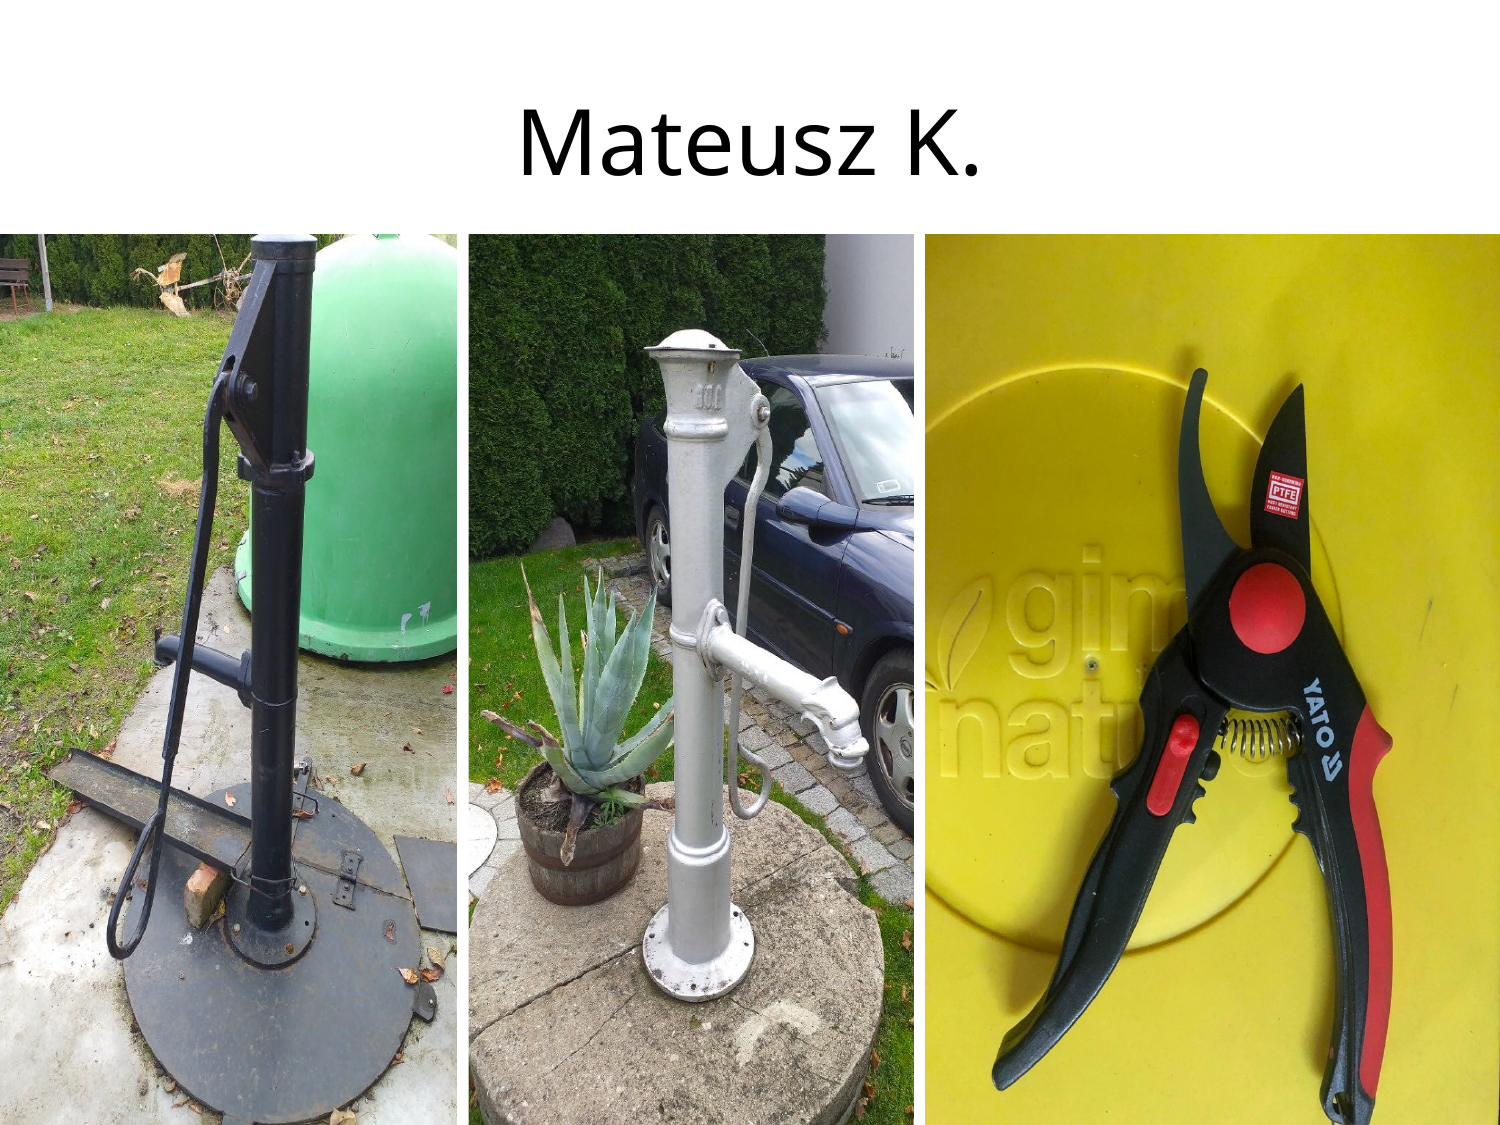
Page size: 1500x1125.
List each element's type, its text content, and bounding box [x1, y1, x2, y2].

picture [468, 234, 915, 1125]
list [0, 234, 458, 1125]
picture [925, 234, 1500, 1125]
title Mateusz K. [75, 45, 1425, 233]
